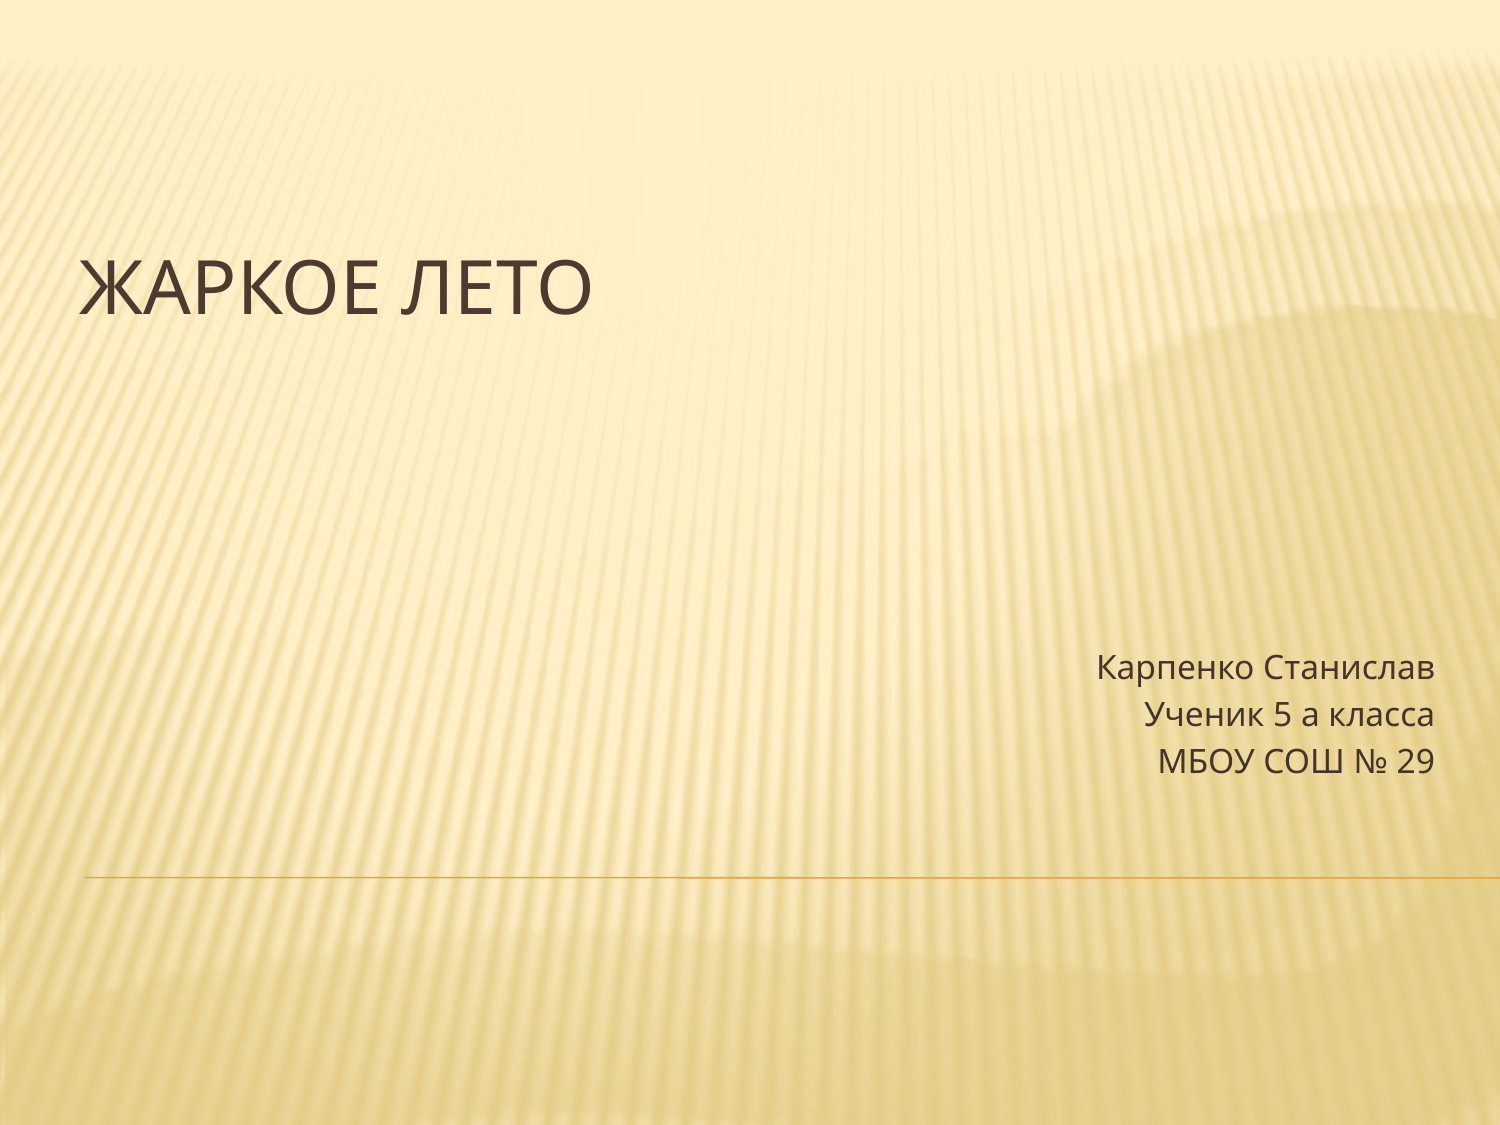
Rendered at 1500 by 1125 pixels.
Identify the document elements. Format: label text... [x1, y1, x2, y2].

subtitle Карпенко Станислав Ученик 5 а класса МБОУ СОШ № 29 [62, 637, 1450, 788]
title Жаркое лето [64, 231, 1453, 433]
